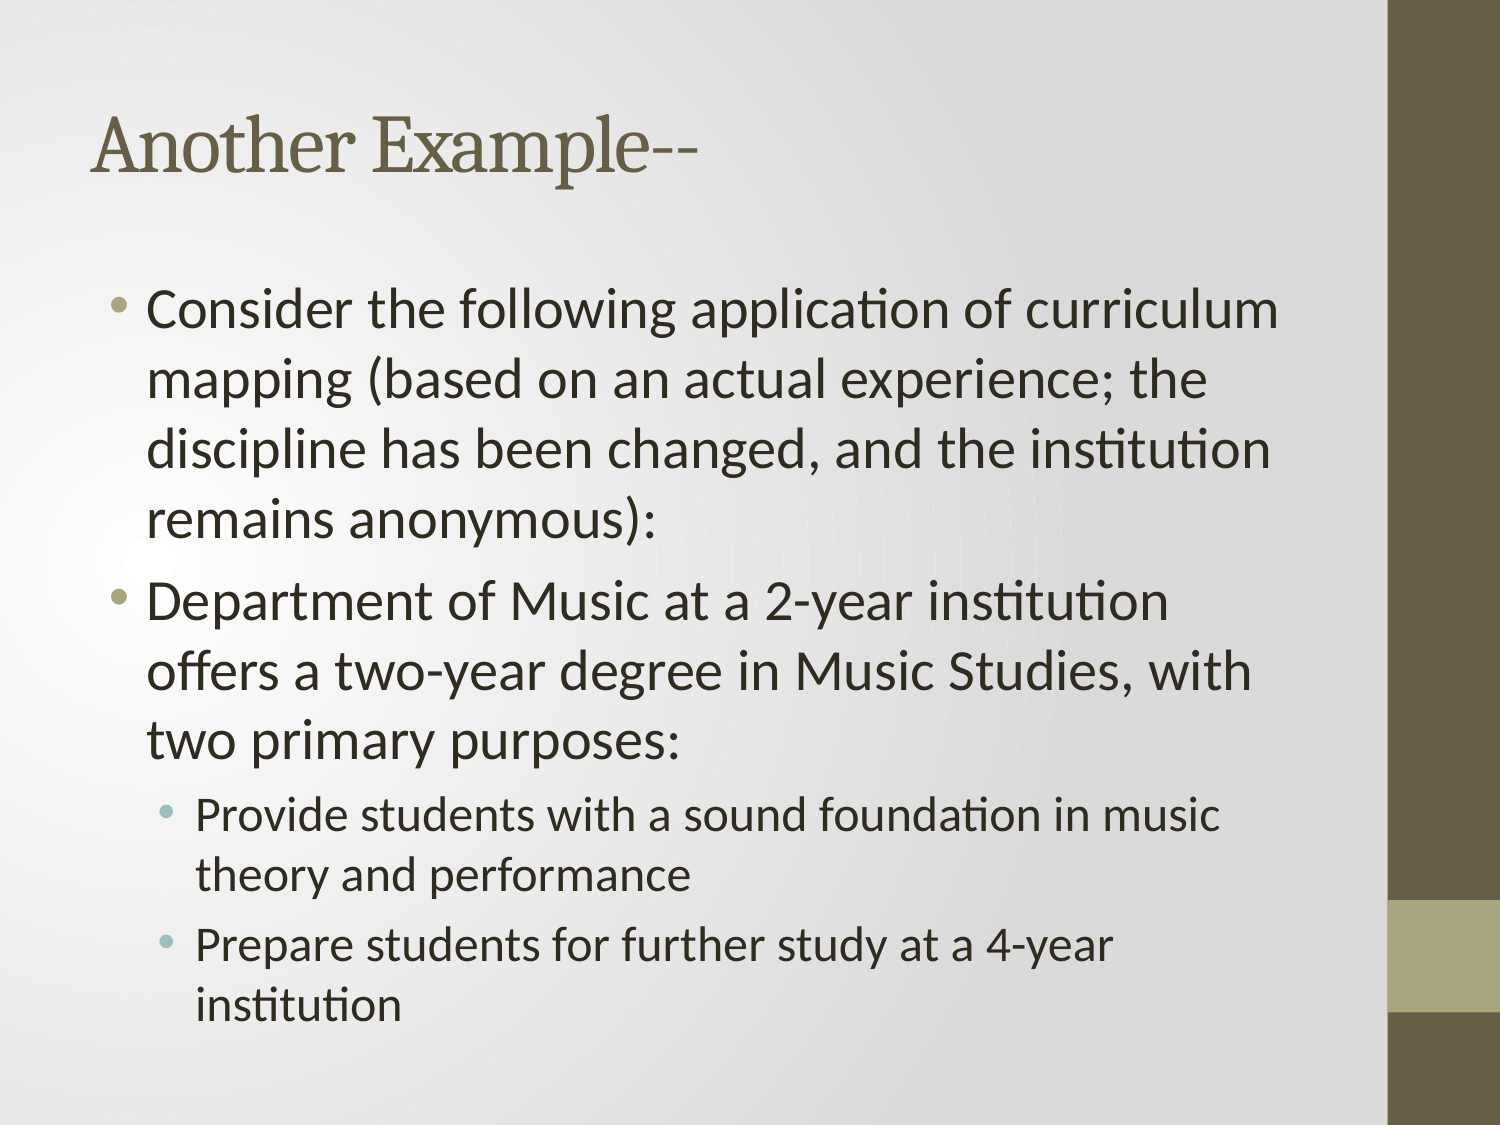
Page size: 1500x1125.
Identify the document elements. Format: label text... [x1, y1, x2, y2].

title Another Example-- [75, 45, 1325, 233]
list Consider the following application of curriculum mapping (based on an actual experience; the discipline has been changed, and the institution remains anonymous): Department of Music at a 2-year institution offers a two-year degree in Music Studies, with two primary purposes: Provide students with a sound foundation in music theory and performance Prepare students for further study at a 4-year institution [75, 262, 1325, 1050]
